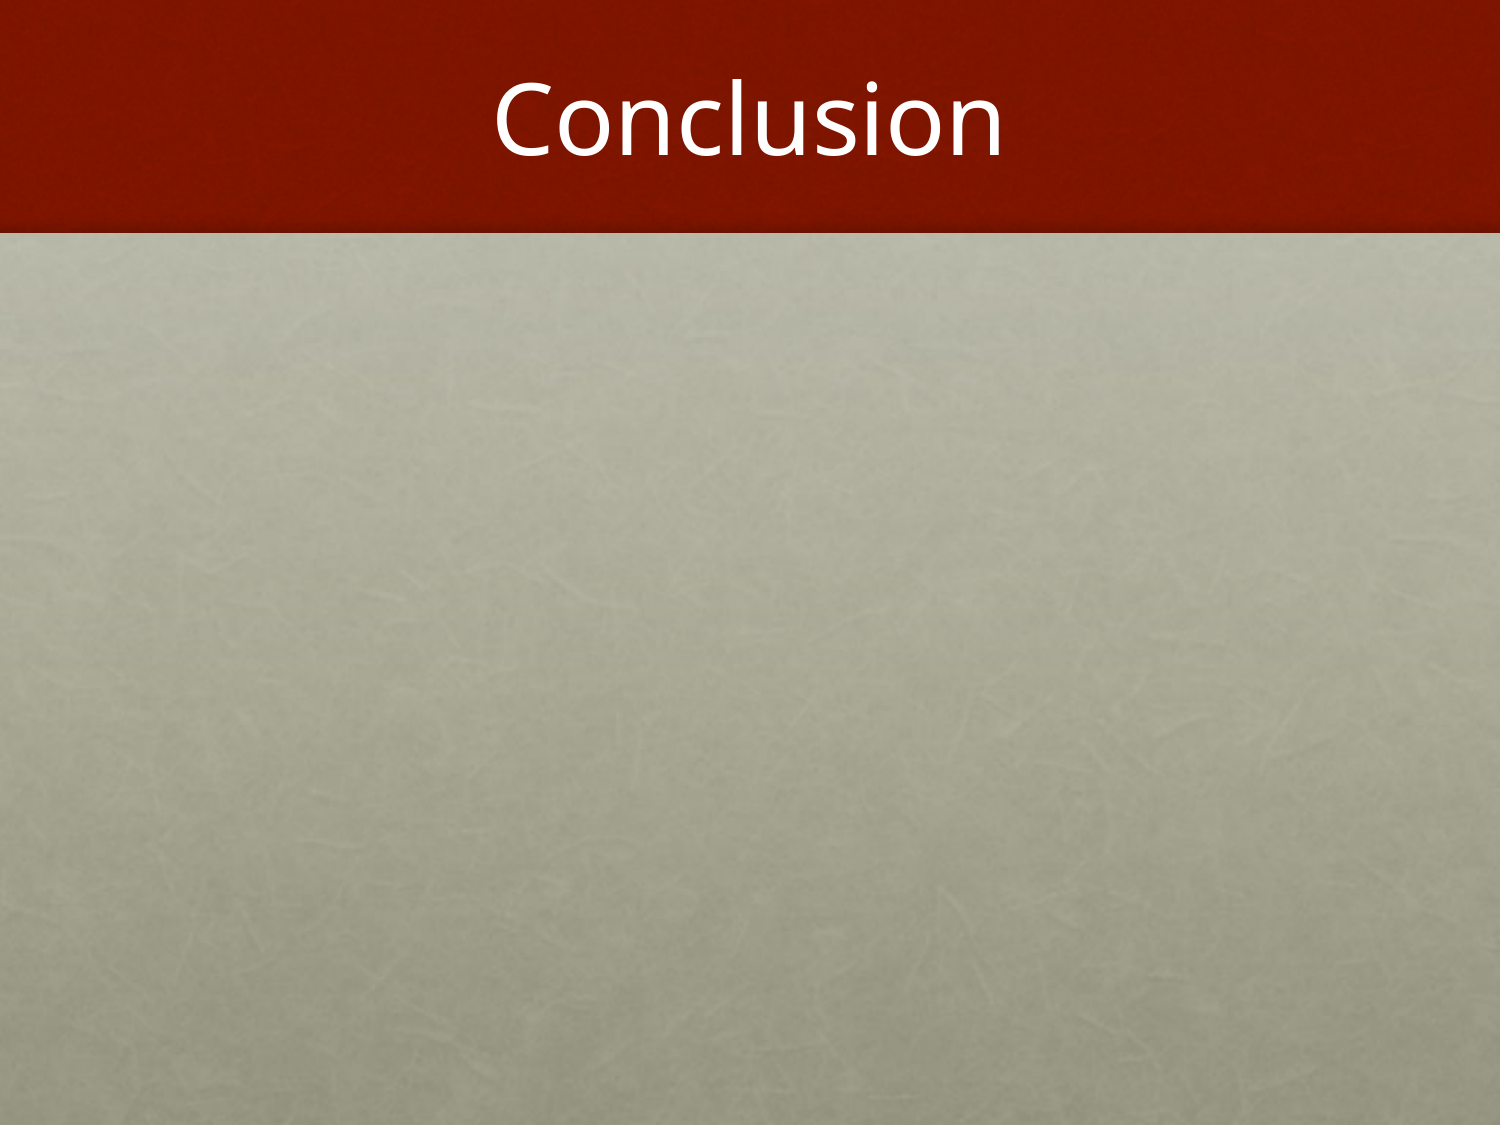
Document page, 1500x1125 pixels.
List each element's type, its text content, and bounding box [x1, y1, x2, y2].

picture [0, 214, 1500, 1125]
title Conclusion [127, 10, 1372, 221]
